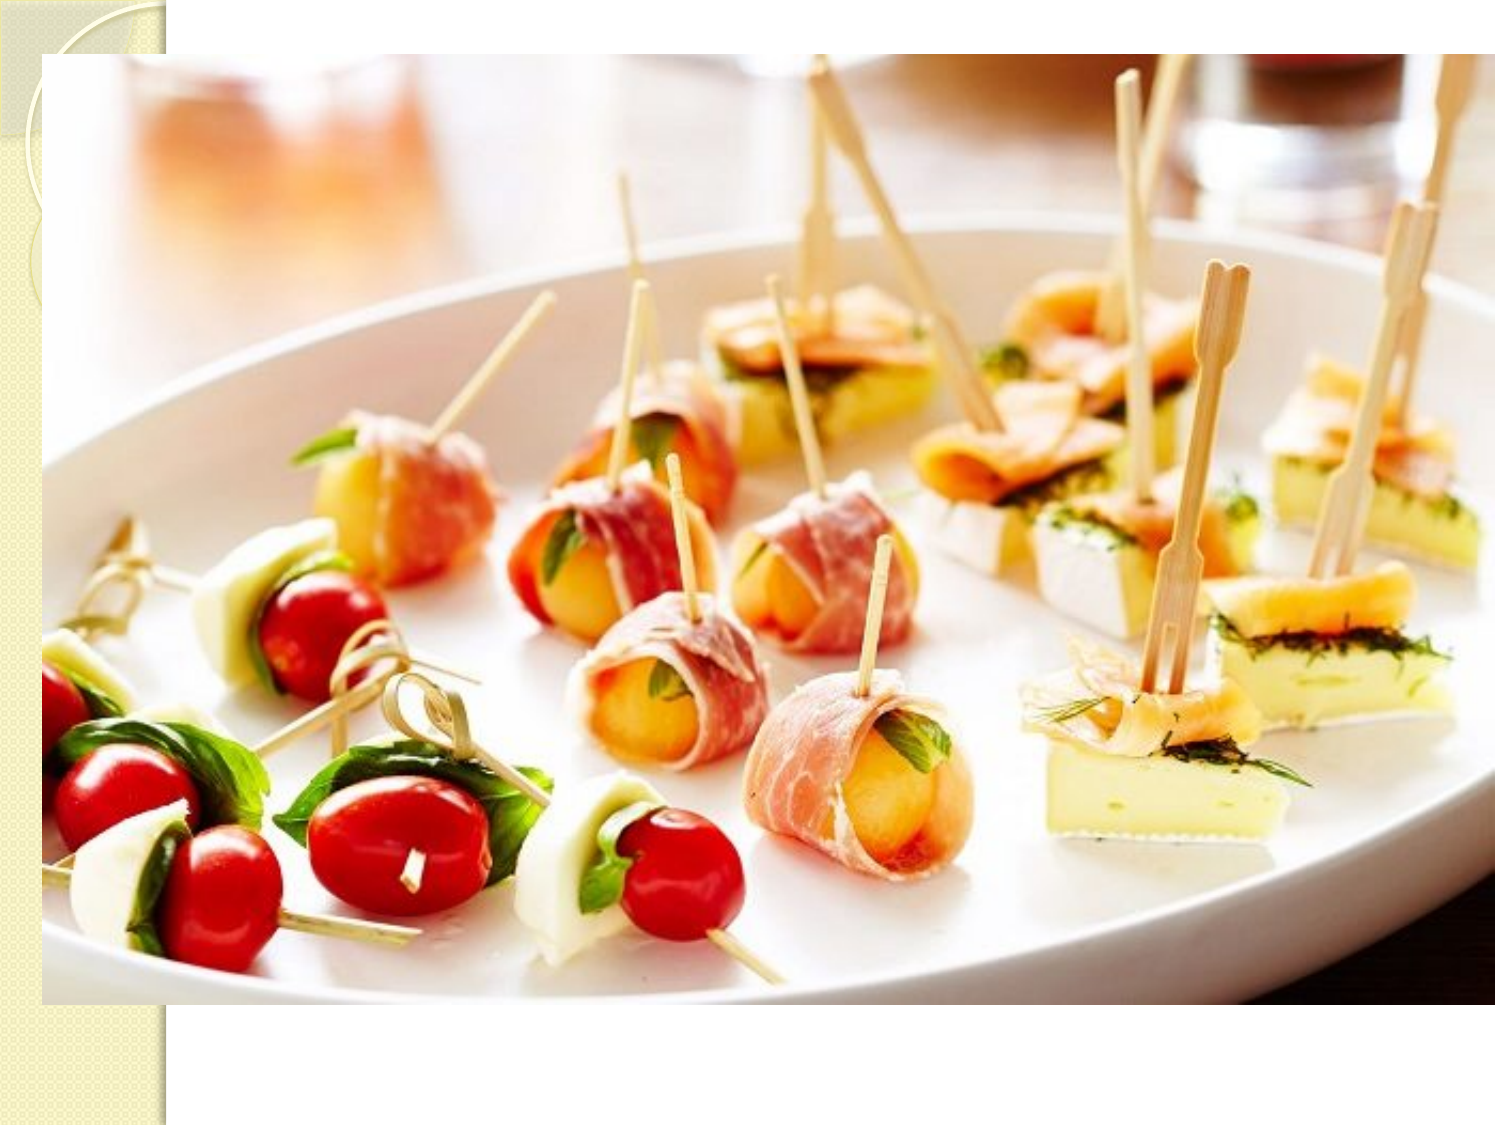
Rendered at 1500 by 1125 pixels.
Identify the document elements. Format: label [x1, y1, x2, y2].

picture [42, 54, 1495, 1005]
